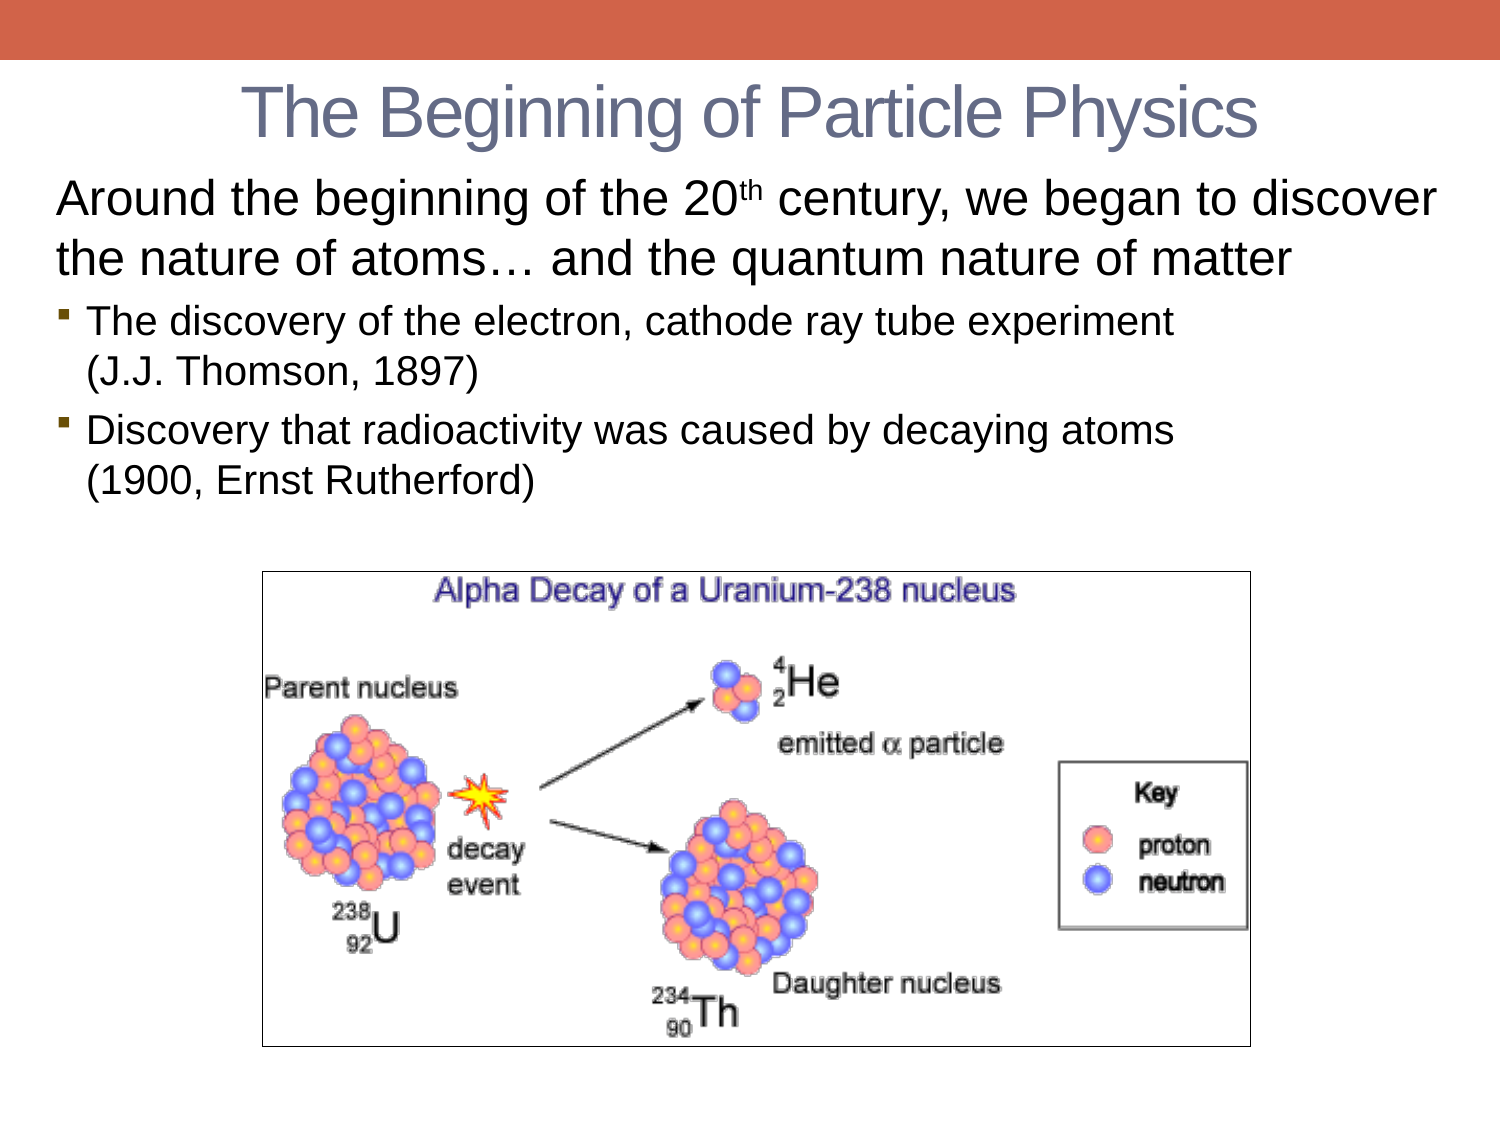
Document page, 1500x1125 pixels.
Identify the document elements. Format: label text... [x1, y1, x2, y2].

picture [261, 571, 1251, 1047]
list Around the beginning of the 20th century, we began to discover the nature of atoms… and the quantum nature of matter The discovery of the electron, cathode ray tube experiment (J.J. Thomson, 1897) Discovery that radioactivity was caused by decaying atoms (1900, Ernst Rutherford) [40, 158, 1483, 1125]
title The Beginning of Particle Physics [0, 26, 1500, 190]
